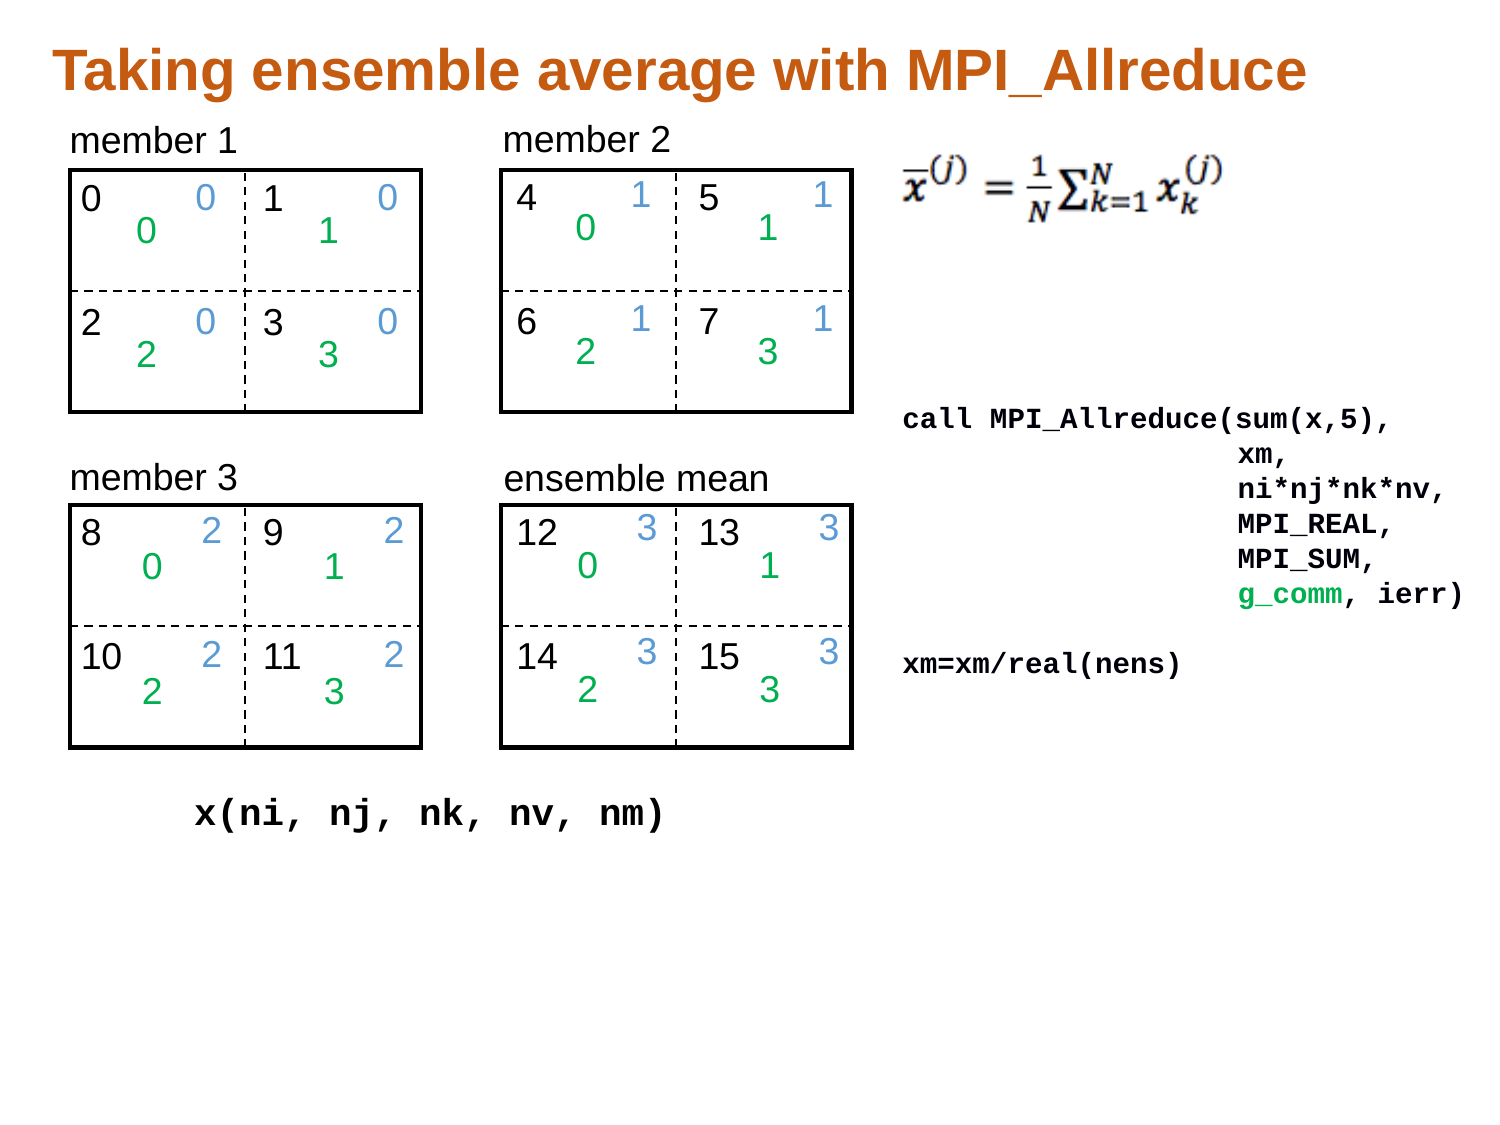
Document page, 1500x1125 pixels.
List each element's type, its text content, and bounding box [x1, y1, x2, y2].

text_box x(ni, nj, nk, nv, nm) [179, 780, 682, 841]
text_box call MPI_Allreduce(sum(x,5), xm, ni*nj*nk*nv, MPI_REAL, MPI_SUM, g_comm, ierr) xm=xm/real(nens) [887, 391, 1500, 687]
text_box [53, 107, 855, 748]
picture [887, 147, 1247, 229]
text_box Taking ensemble average with MPI_Allreduce [37, 24, 1374, 110]
